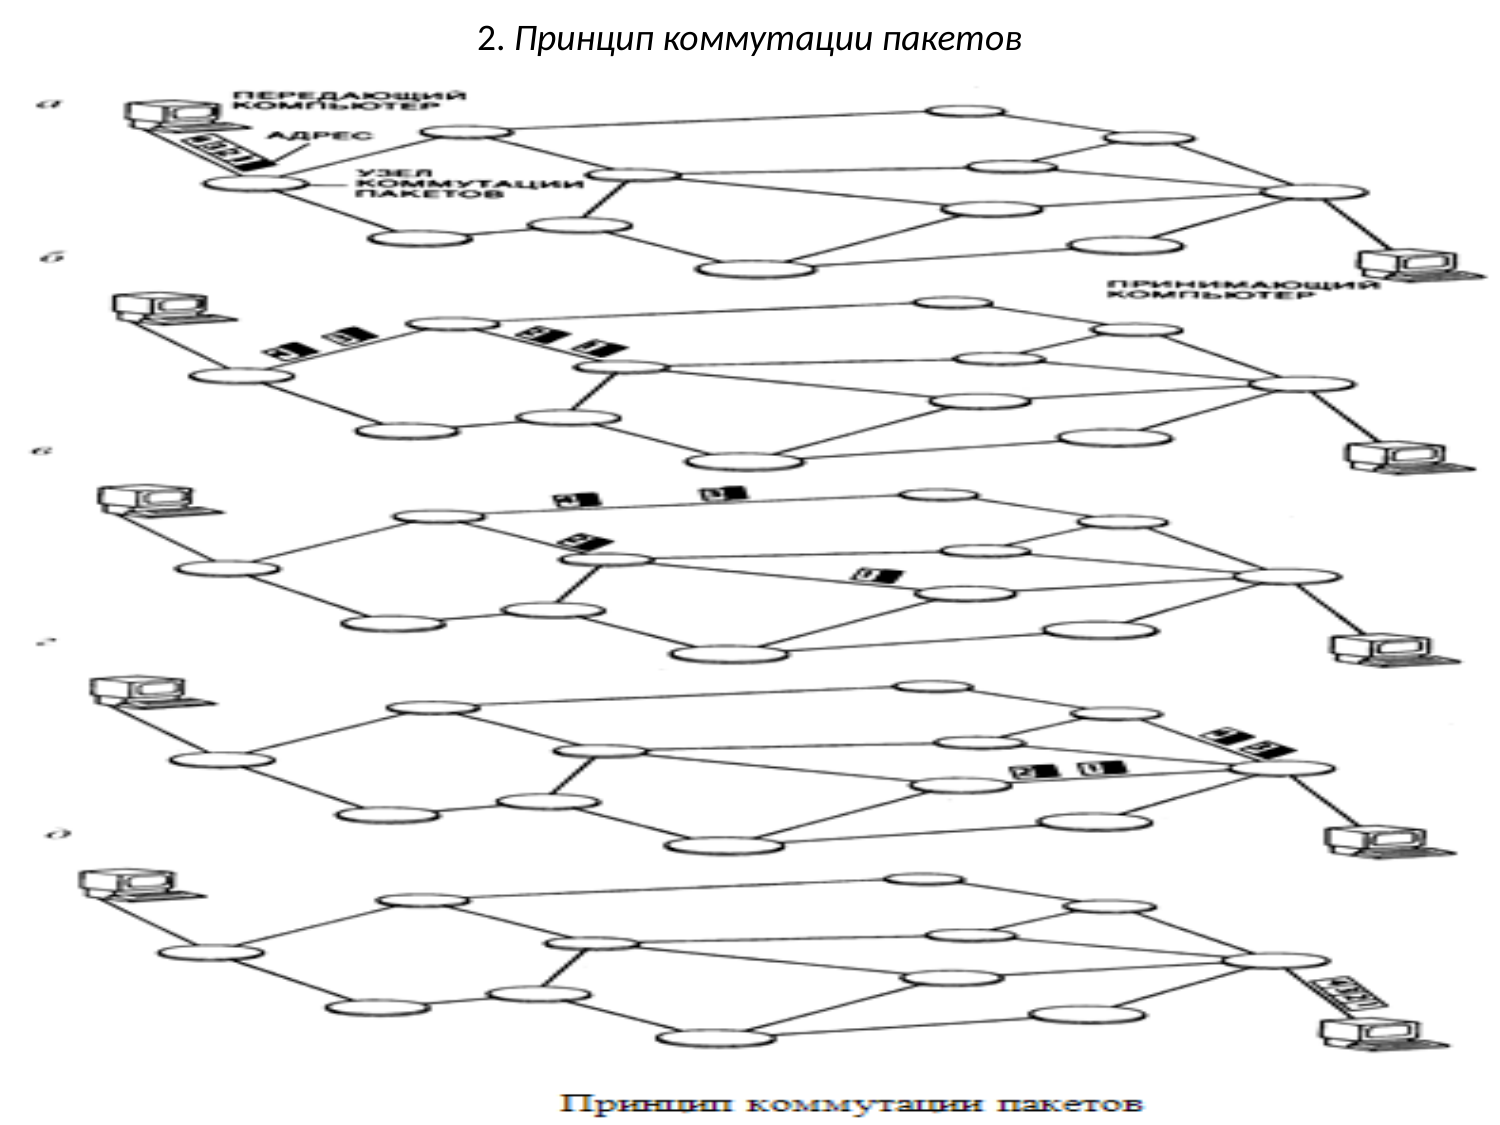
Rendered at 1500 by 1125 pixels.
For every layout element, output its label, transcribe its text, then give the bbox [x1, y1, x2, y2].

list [0, 81, 1500, 1125]
title 2. Принцип коммутации пакетов [75, 0, 1425, 71]
